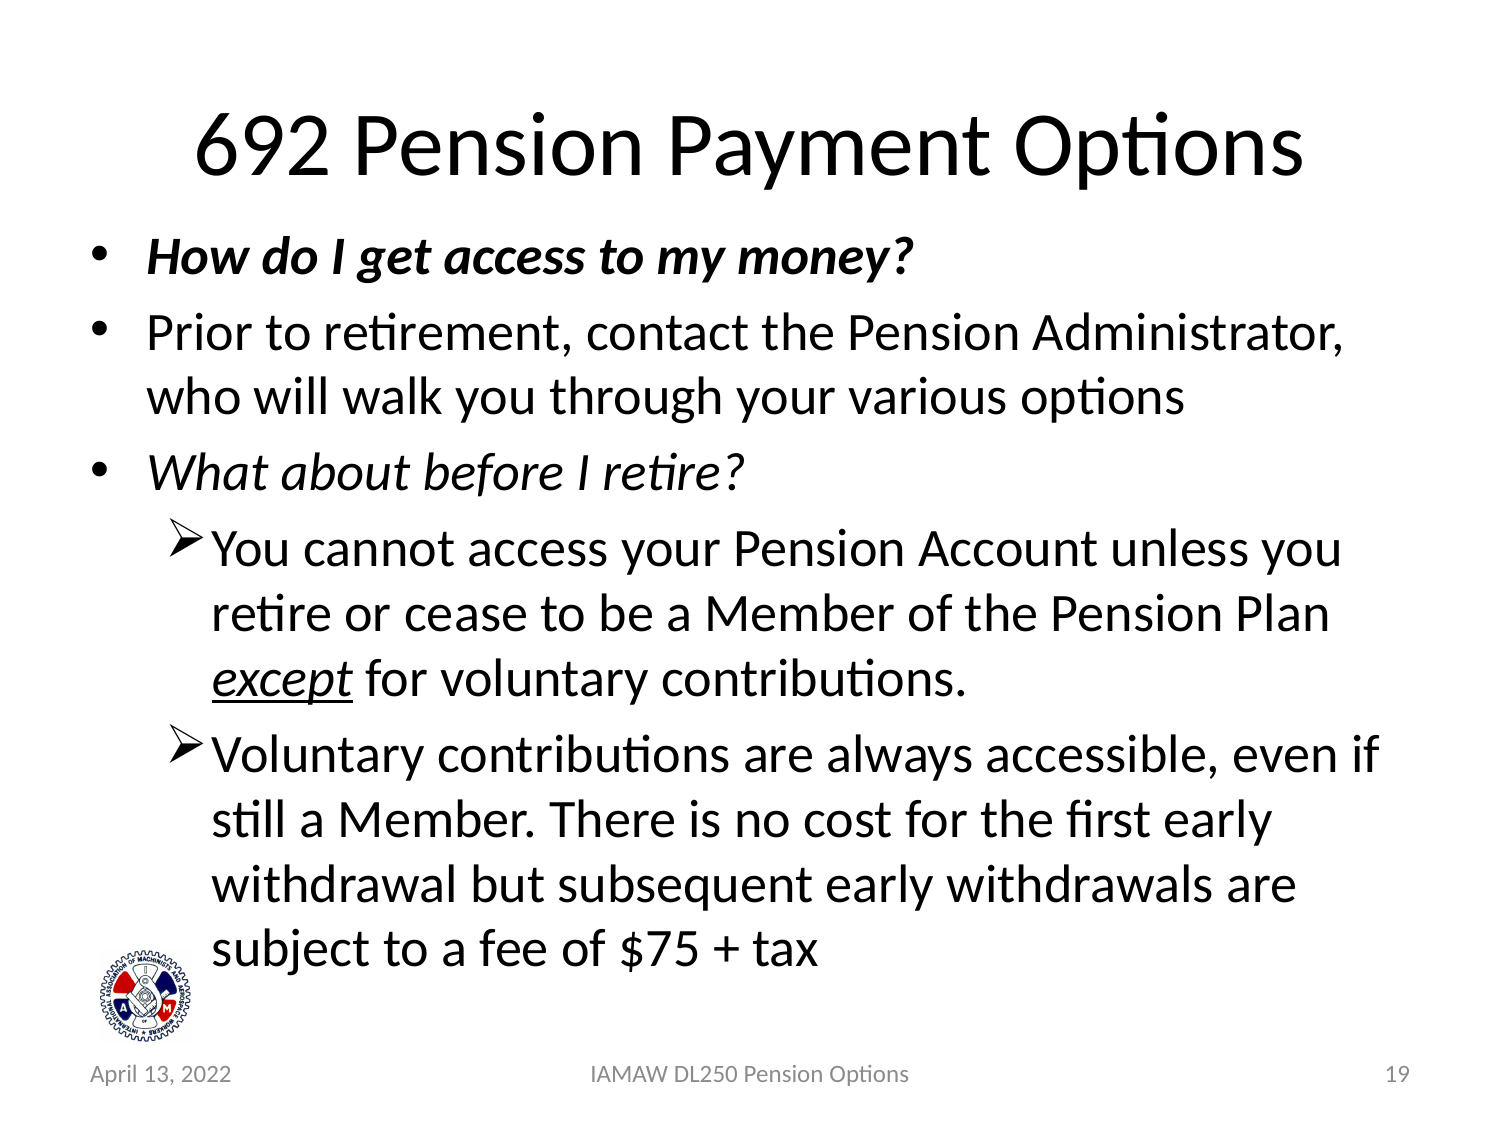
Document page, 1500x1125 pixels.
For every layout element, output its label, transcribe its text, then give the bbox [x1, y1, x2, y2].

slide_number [75, 1042, 425, 1103]
slide_number 19 [1074, 1042, 1425, 1103]
title 692 Pension Payment Options [74, 44, 1426, 212]
footer IAMAW DL250 Pension Options [512, 1042, 988, 1103]
picture [99, 949, 192, 1043]
list How do I get access to my money? Prior to retirement, contact the Pension Administrator, who will walk you through your various options What about before I retire? You cannot access your Pension Account unless you retire or cease to be a Member of the Pension Plan except for voluntary contributions. Voluntary contributions are always accessible, even if still a Member. There is no cost for the first early withdrawal but subsequent early withdrawals are subject to a fee of $75 + tax [74, 212, 1426, 1006]
